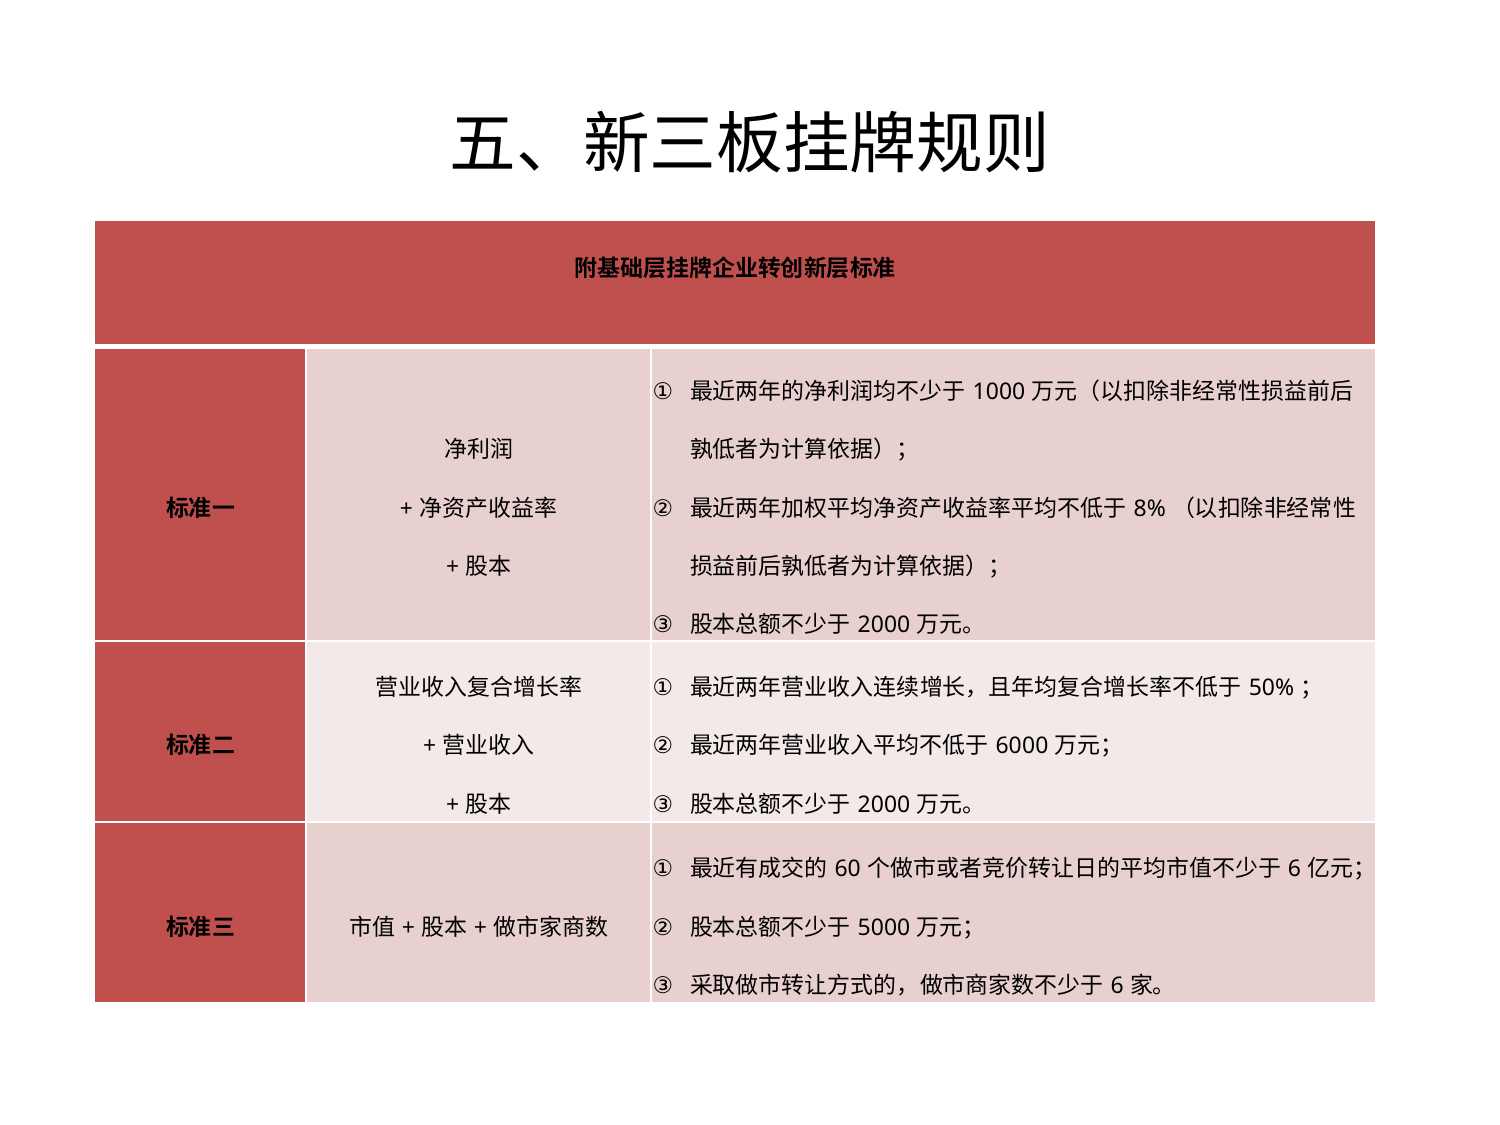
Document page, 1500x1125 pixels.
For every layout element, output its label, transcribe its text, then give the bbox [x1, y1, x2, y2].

table_cell 市值+股本+做市家商数 [307, 823, 650, 1002]
text_box 五、新三板挂牌规则 [74, 45, 1425, 233]
table_cell 营业收入复合增长率 +营业收入 +股本 [307, 642, 650, 821]
table_cell 标准一 [95, 349, 305, 640]
table_header 附基础层挂牌企业转创新层标准 [95, 221, 1375, 344]
table_cell 标准三 [95, 823, 305, 1002]
table_cell 标准二 [95, 642, 305, 821]
table_cell 最近有成交的60个做市或者竞价转让日的平均市值不少于6亿元； 股本总额不少于5000万元； 采取做市转让方式的，做市商家数不少于6家。 [652, 823, 1375, 1002]
table_cell 最近两年营业收入连续增长，且年均复合增长率不低于50%； 最近两年营业收入平均不低于6000万元； 股本总额不少于2000万元。 [652, 642, 1375, 821]
table_cell 最近两年的净利润均不少于1000万元（以扣除非经常性损益前后孰低者为计算依据）； 最近两年加权平均净资产收益率平均不低于8%（以扣除非经常性损益前后孰低者为计算依据）； 股本总额不少于2000万元。 [652, 349, 1375, 640]
table_cell 净利润 +净资产收益率 +股本 [307, 349, 650, 640]
